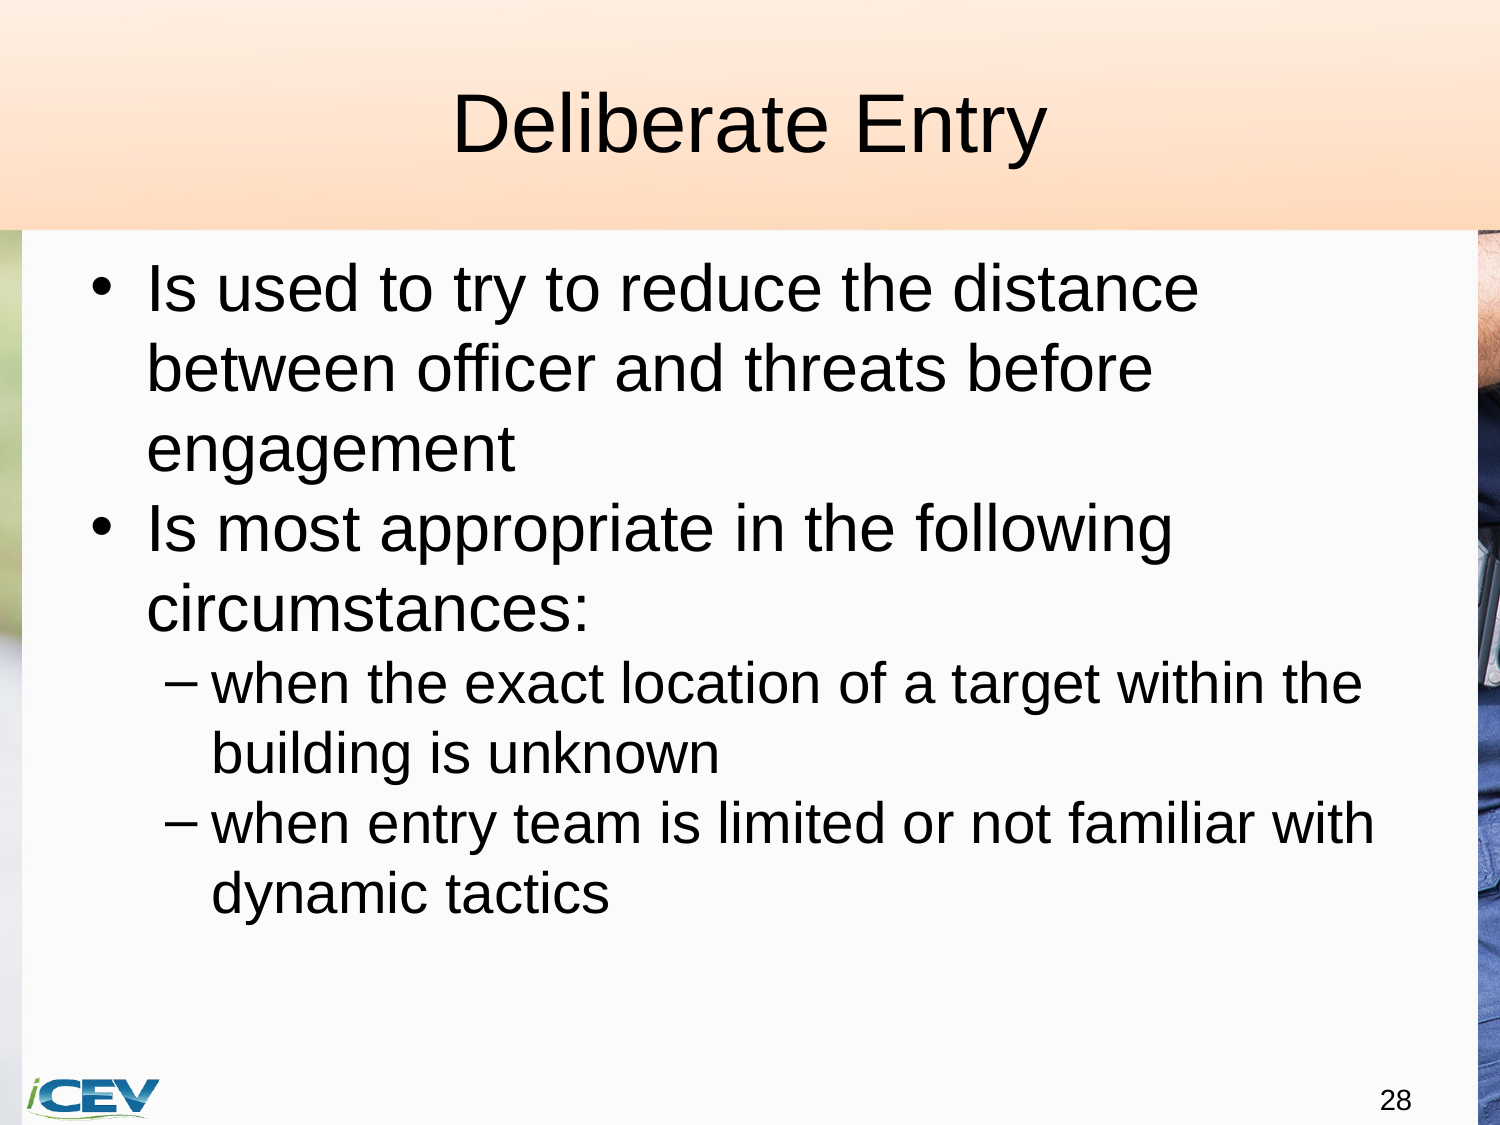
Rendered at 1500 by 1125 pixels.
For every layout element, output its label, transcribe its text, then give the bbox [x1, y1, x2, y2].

list Is used to try to reduce the distance between officer and threats before engagement Is most appropriate in the following circumstances: when the exact location of a target within the building is unknown when entry team is limited or not familiar with dynamic tactics [75, 237, 1425, 1063]
title Deliberate Entry [75, 24, 1425, 213]
picture [0, 0, 1500, 1125]
